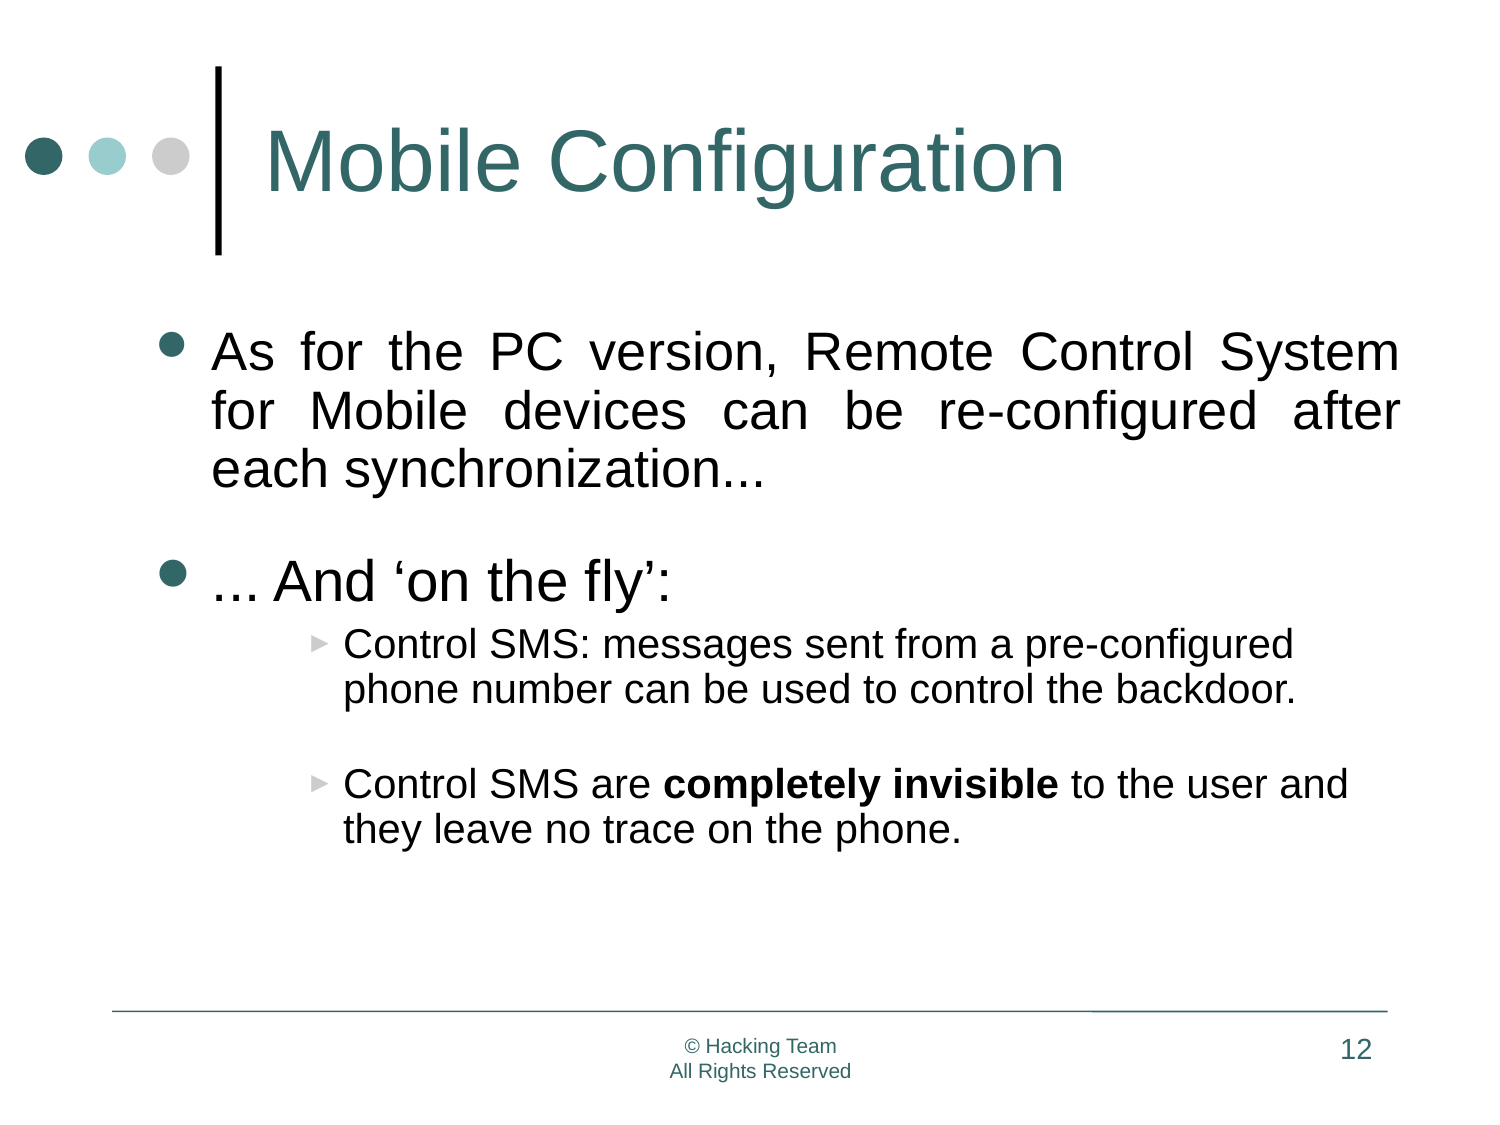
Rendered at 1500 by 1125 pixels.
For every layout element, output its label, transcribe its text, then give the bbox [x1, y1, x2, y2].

footer © Hacking Team All Rights Reserved [522, 1024, 999, 1101]
title Mobile Configuration [249, 30, 1466, 282]
slide_number 12 [1174, 1022, 1388, 1099]
list As for the PC version, Remote Control System for Mobile devices can be re-configured after each synchronization... ... And ‘on the fly’: Control SMS: messages sent from a pre-configured phone number can be used to control the backdoor. Control SMS are completely invisible to the user and they leave no trace on the phone. [140, 316, 1419, 880]
